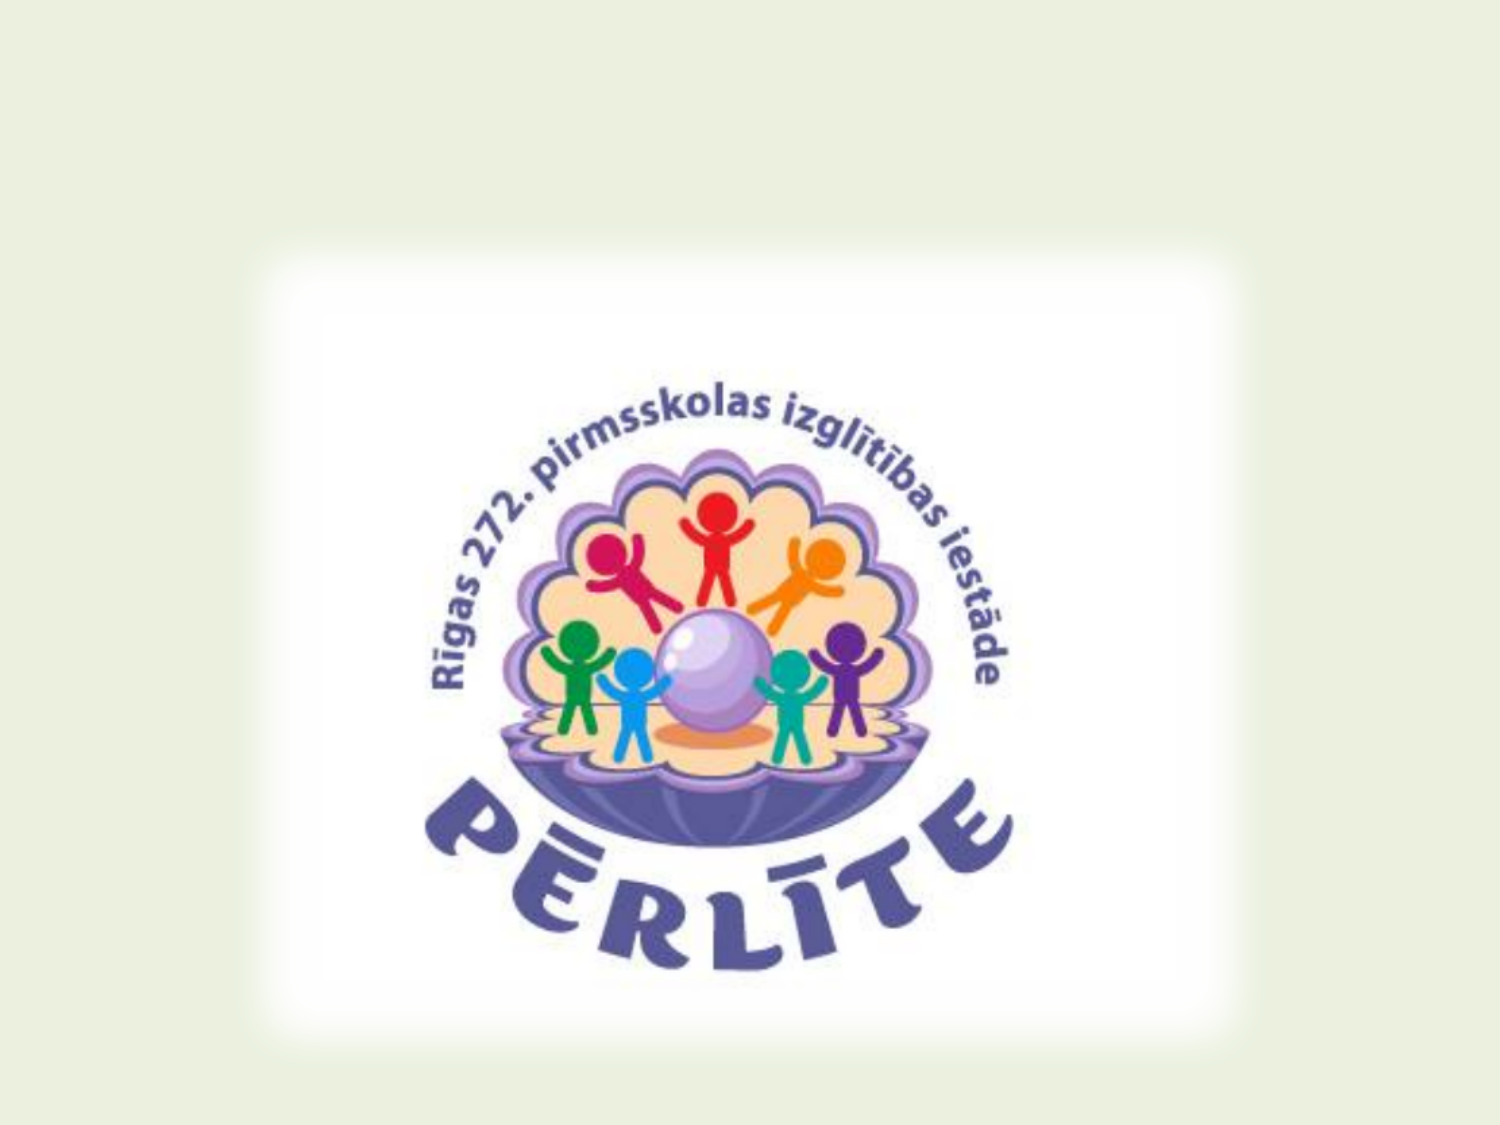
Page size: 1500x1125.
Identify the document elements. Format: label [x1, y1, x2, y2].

picture [223, 215, 1277, 1081]
